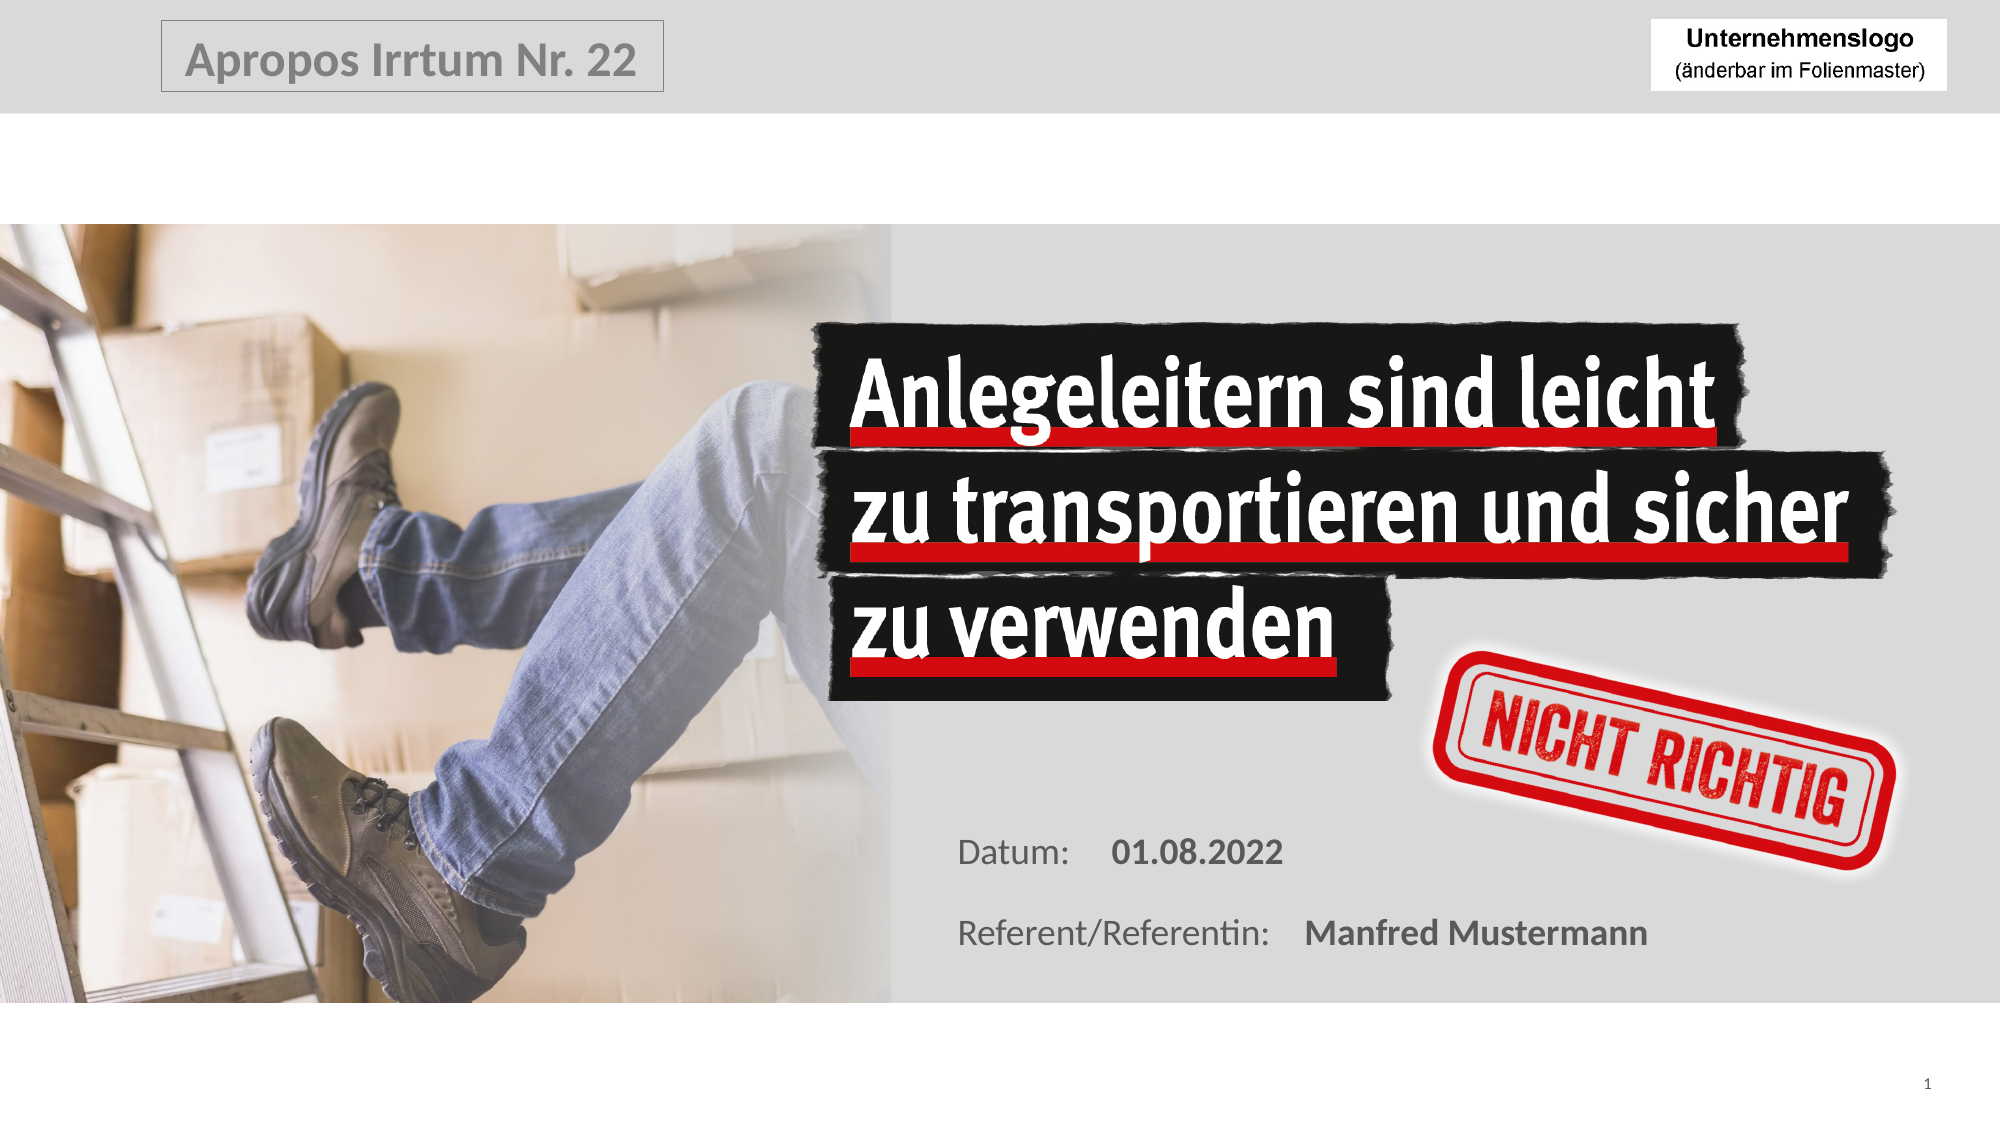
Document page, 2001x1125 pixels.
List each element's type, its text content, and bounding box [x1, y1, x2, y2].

picture [1651, 19, 1947, 91]
text_box 1 [1496, 1065, 1947, 1125]
picture [0, 224, 2000, 1003]
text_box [942, 819, 1829, 962]
text_box Apropos Irrtum Nr. 22 [161, 20, 664, 92]
